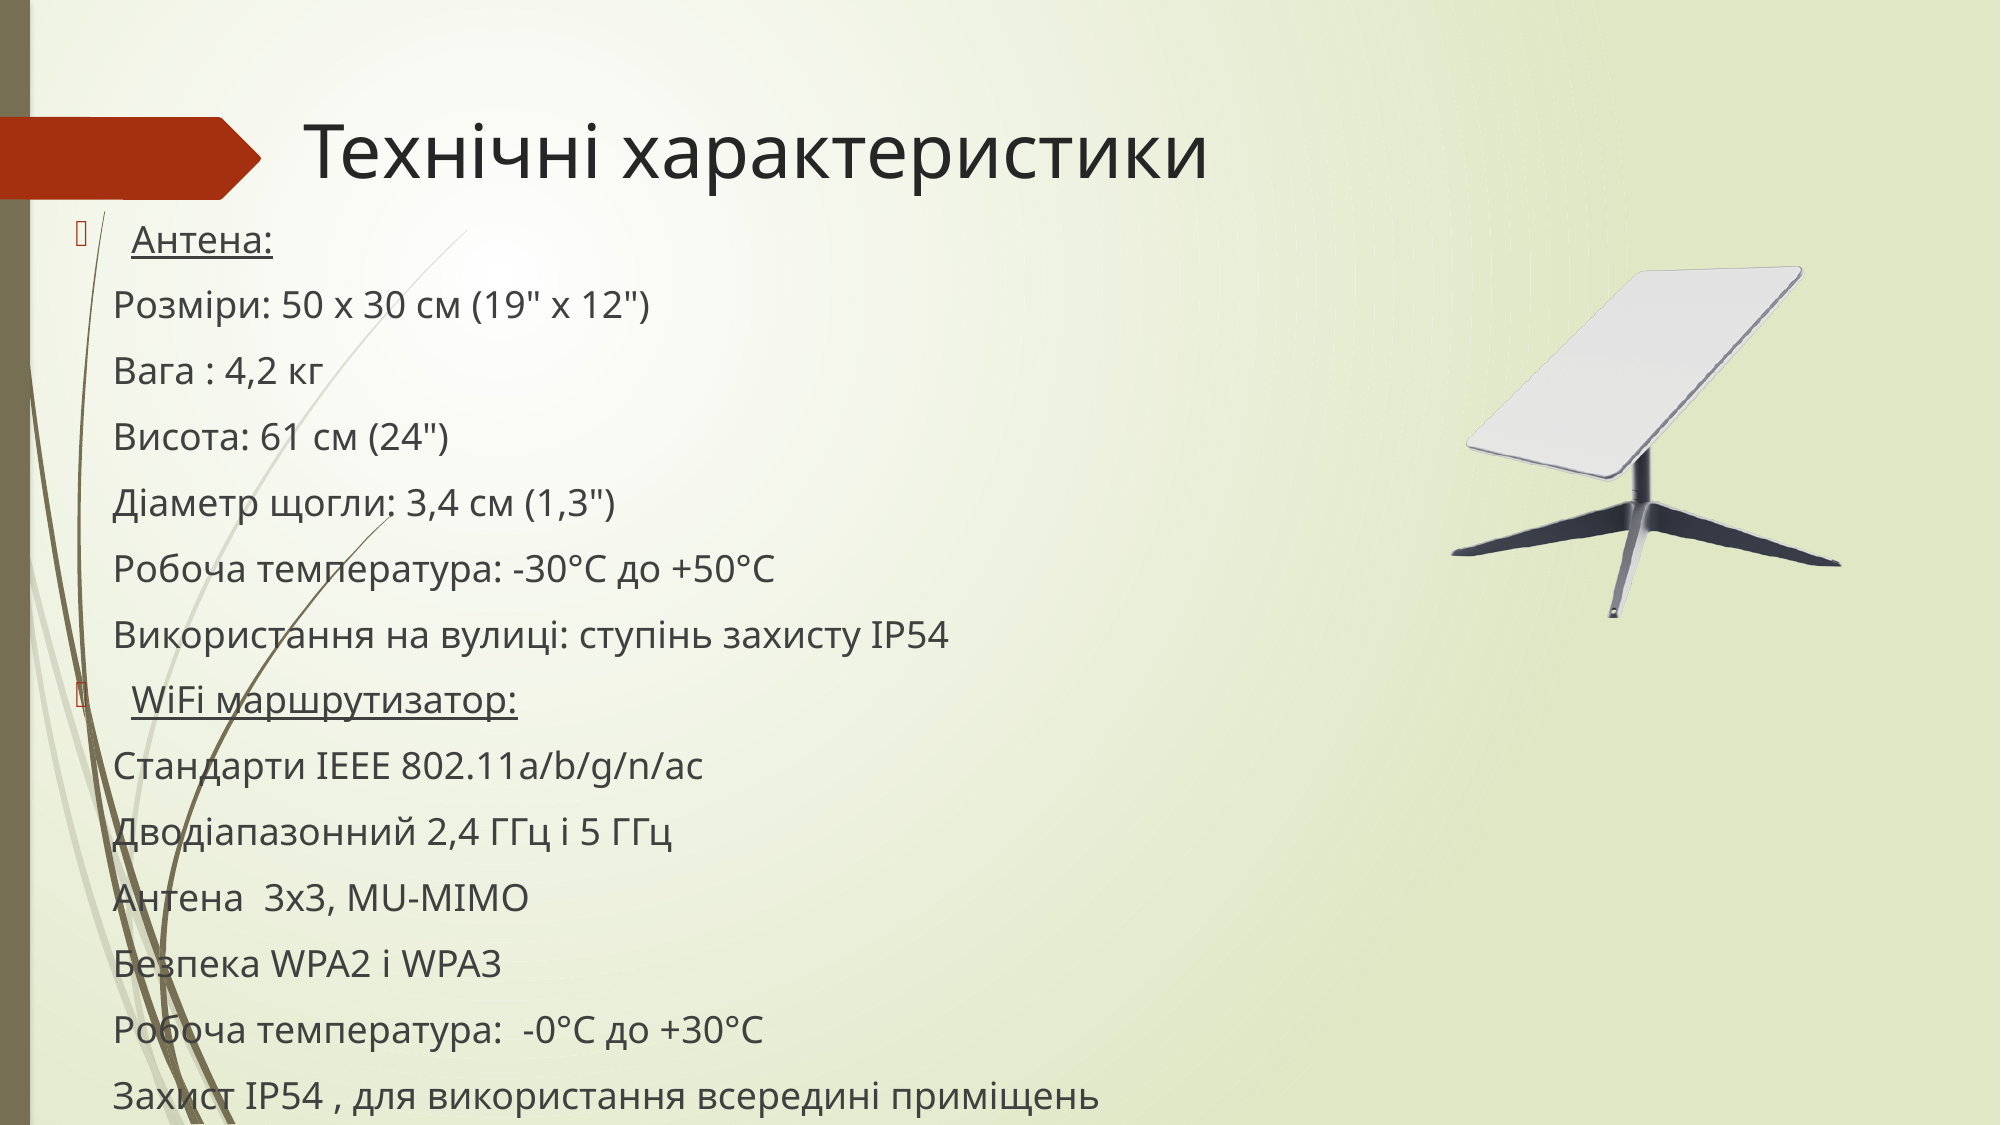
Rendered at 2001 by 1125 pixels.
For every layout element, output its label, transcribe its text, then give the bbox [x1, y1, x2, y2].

title Технічні характеристики [288, 95, 1751, 208]
picture [1419, 215, 1871, 667]
list Антена: Розміри: 50 x 30 см (19" x 12") Вага : 4,2 кг Висота: 61 см (24") Діаметр щогли: 3,4 см (1,3") Робоча температура: -30°C до +50°C Використання на вулиці: ступінь захисту IP54 WiFi маршрутизатор: Стандарти IEEE 802.11a/b/g/n/ac Дводіапазонний 2,4 ГГц і 5 ГГц Антена 3x3, MU-MIMO Безпека WPA2 і WPA3 Робоча температура: -0°C до +30°C Захист IP54 , для використання всередині приміщень [60, 208, 1979, 1125]
